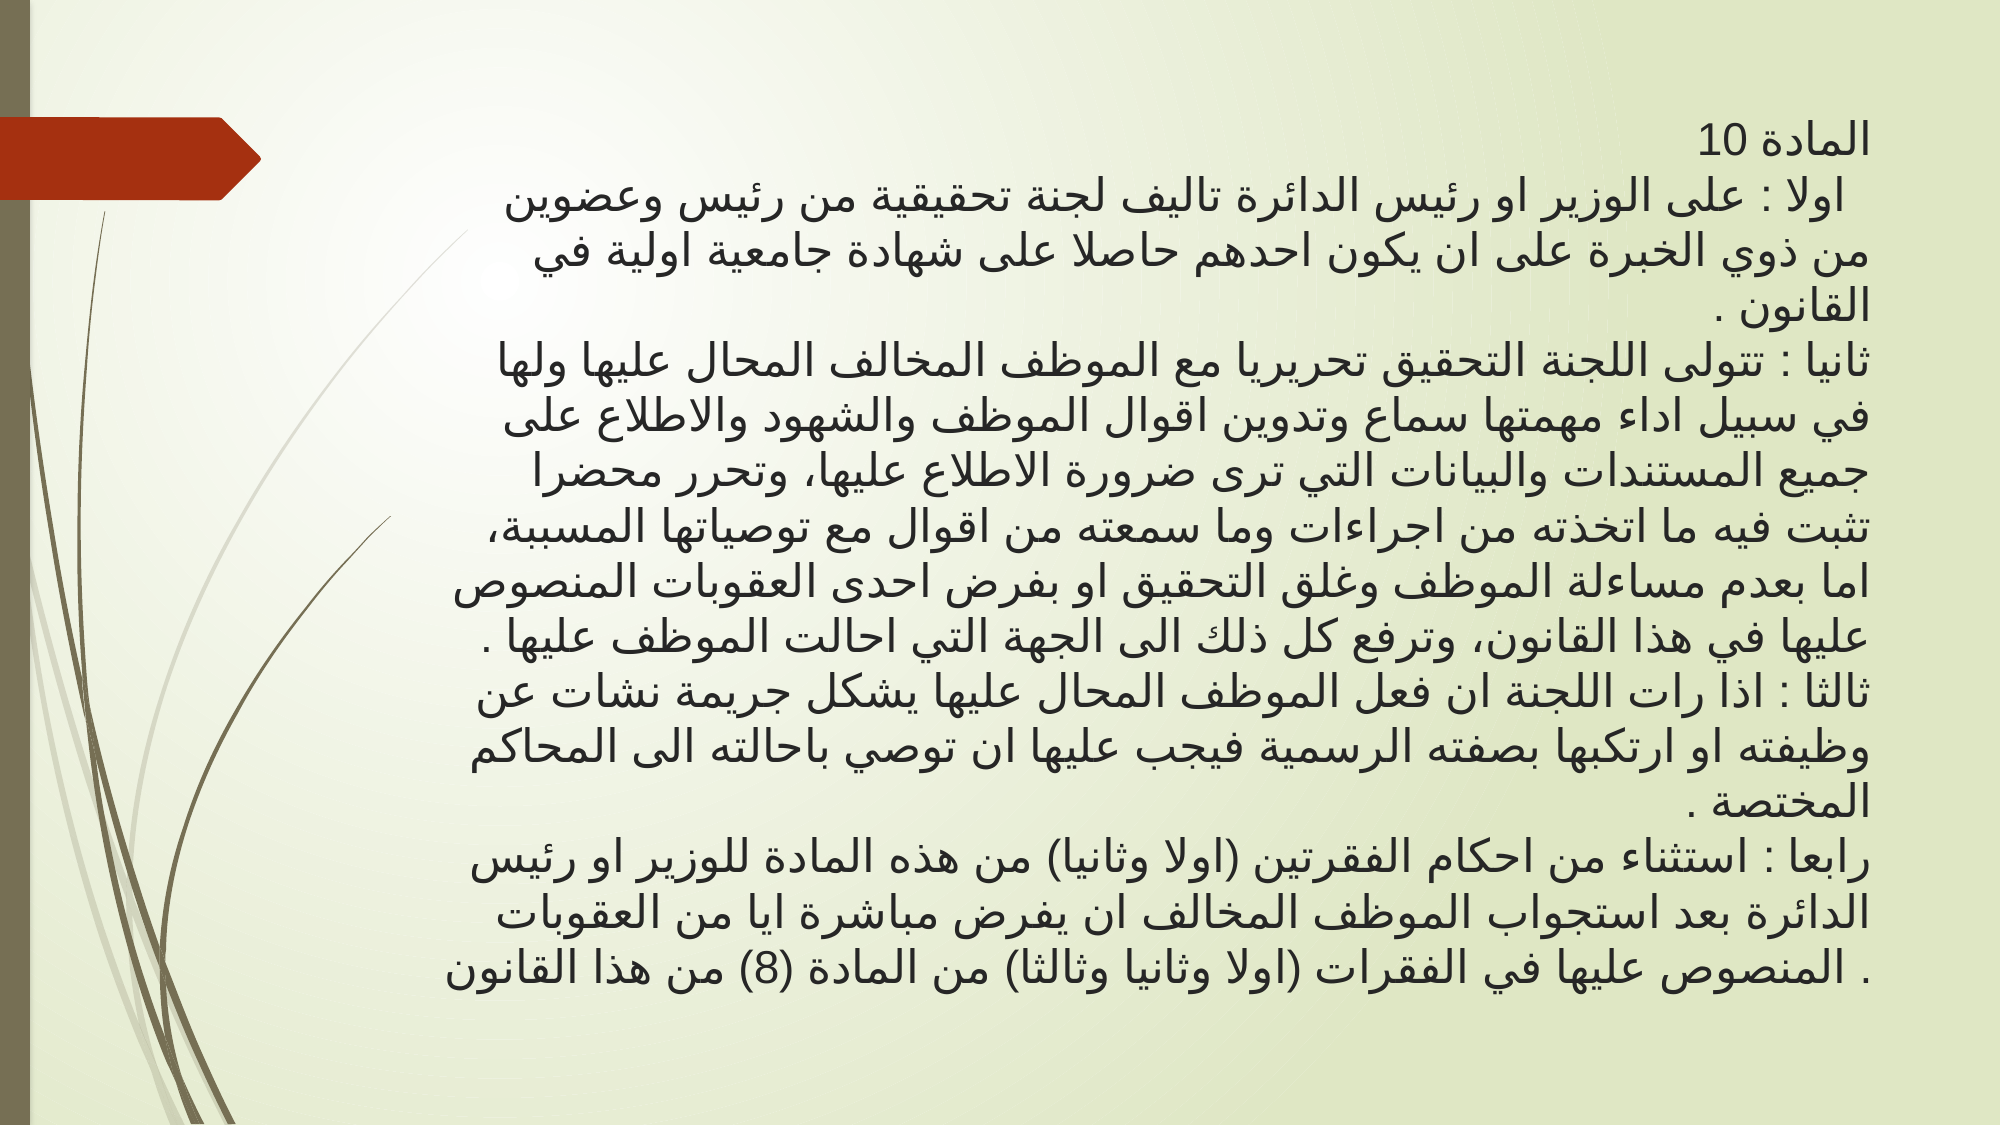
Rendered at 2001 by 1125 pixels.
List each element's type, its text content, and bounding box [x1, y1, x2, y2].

title المادة 10 اولا : على الوزير او رئيس الدائرة تاليف لجنة تحقيقية من رئيس وعضوين من ذوي الخبرة على ان يكون احدهم حاصلا على شهادة جامعية اولية في القانون . ثانيا : تتولى اللجنة التحقيق تحريريا مع الموظف المخالف المحال عليها ولها في سبيل اداء مهمتها سماع وتدوين اقوال الموظف والشهود والاطلاع على جميع المستندات والبيانات التي ترى ضرورة الاطلاع عليها، وتحرر محضرا تثبت فيه ما اتخذته من اجراءات وما سمعته من اقوال مع توصياتها المسببة، اما بعدم مساءلة الموظف وغلق التحقيق او بفرض احدى العقوبات المنصوص عليها في هذا القانون، وترفع كل ذلك الى الجهة التي احالت الموظف عليها . ثالثا : اذا رات اللجنة ان فعل الموظف المحال عليها يشكل جريمة نشات عن وظيفته او ارتكبها بصفته الرسمية فيجب عليها ان توصي باحالته الى المحاكم المختصة . رابعا : استثناء من احكام الفقرتين (اولا وثانيا) من هذه المادة للوزير او رئيس الدائرة بعد استجواب الموظف المخالف ان يفرض مباشرة ايا من العقوبات المنصوص عليها في الفقرات (اولا وثانيا وثالثا) من المادة (8) من هذا القانون . [425, 102, 1888, 1034]
